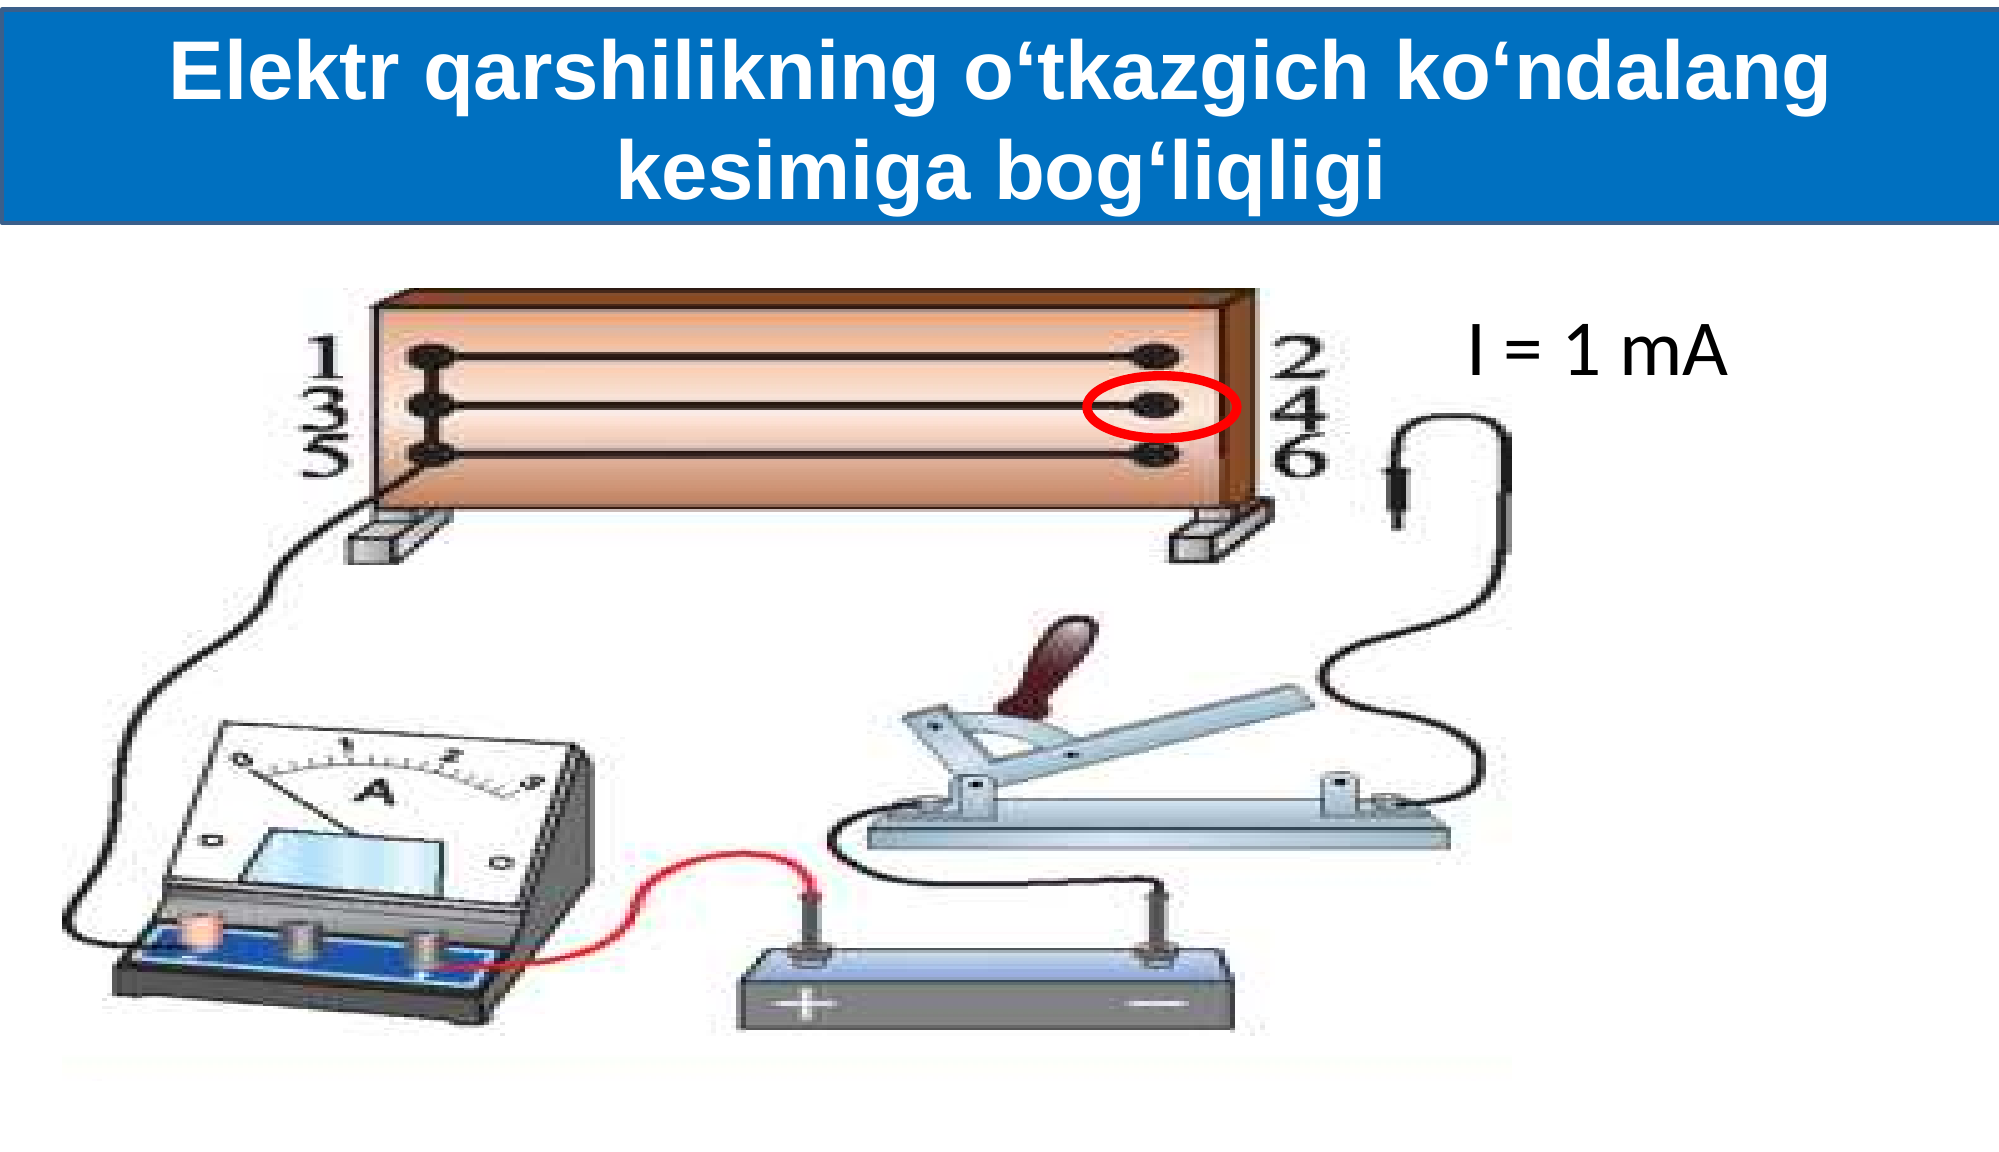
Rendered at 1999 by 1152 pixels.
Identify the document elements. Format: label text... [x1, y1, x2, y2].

text_box Elektr qarshilikning o‘tkazgich ko‘ndalang kesimiga bog‘liqligi [0, 7, 1999, 225]
text_box I = 1 mA [1515, 288, 1744, 399]
picture [61, 288, 1513, 1081]
